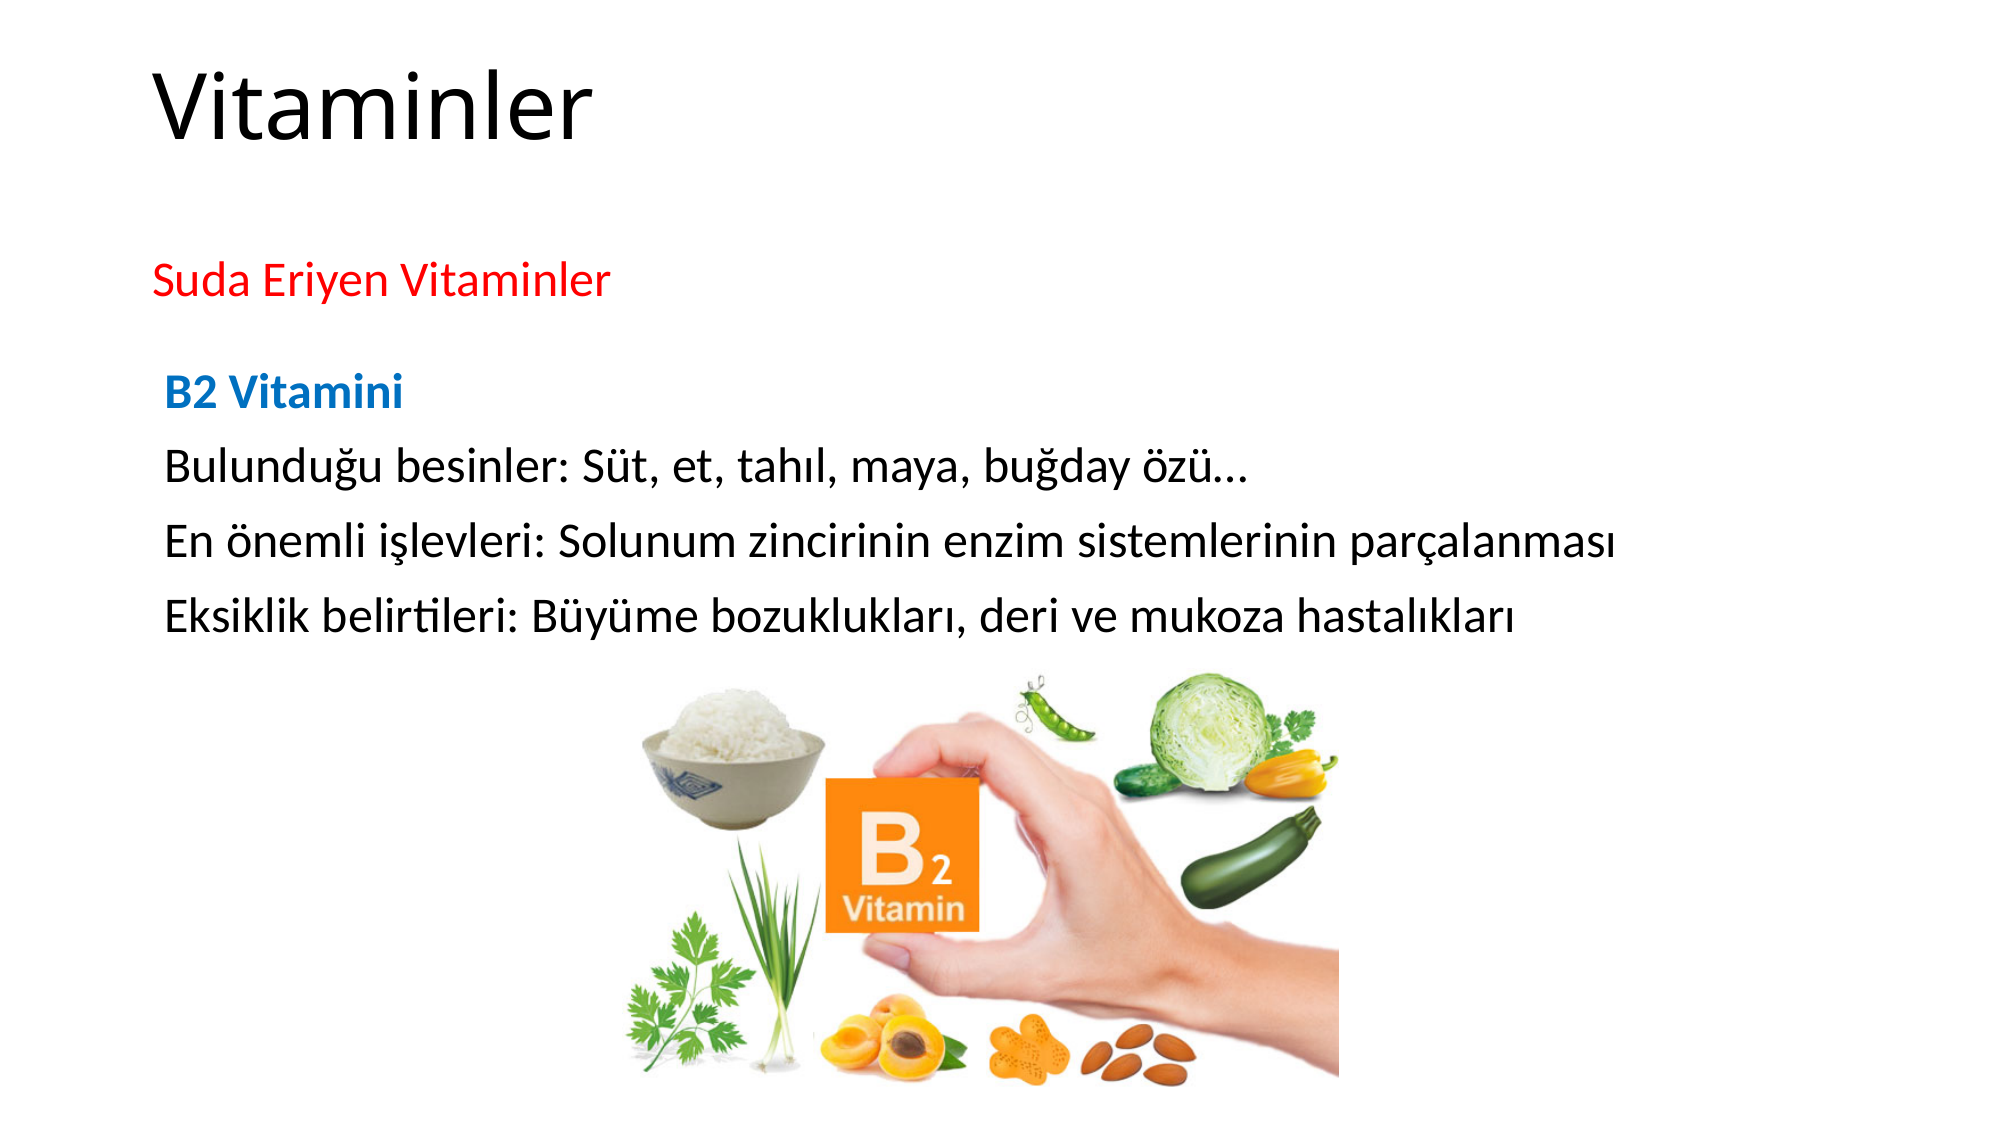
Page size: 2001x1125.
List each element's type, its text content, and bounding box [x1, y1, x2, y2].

list B2 Vitamini Bulunduğu besinler: Süt, et, tahıl, maya, buğday özü… En önemli işlevleri: Solunum zincirinin enzim sistemlerinin parçalanması Eksiklik belirtileri: Büyüme bozuklukları, deri ve mukoza hastalıkları [149, 357, 1875, 1072]
title Vitaminler [137, 1, 1863, 219]
text_box Suda Eriyen Vitaminler [137, 239, 779, 315]
picture [622, 668, 1339, 1089]
